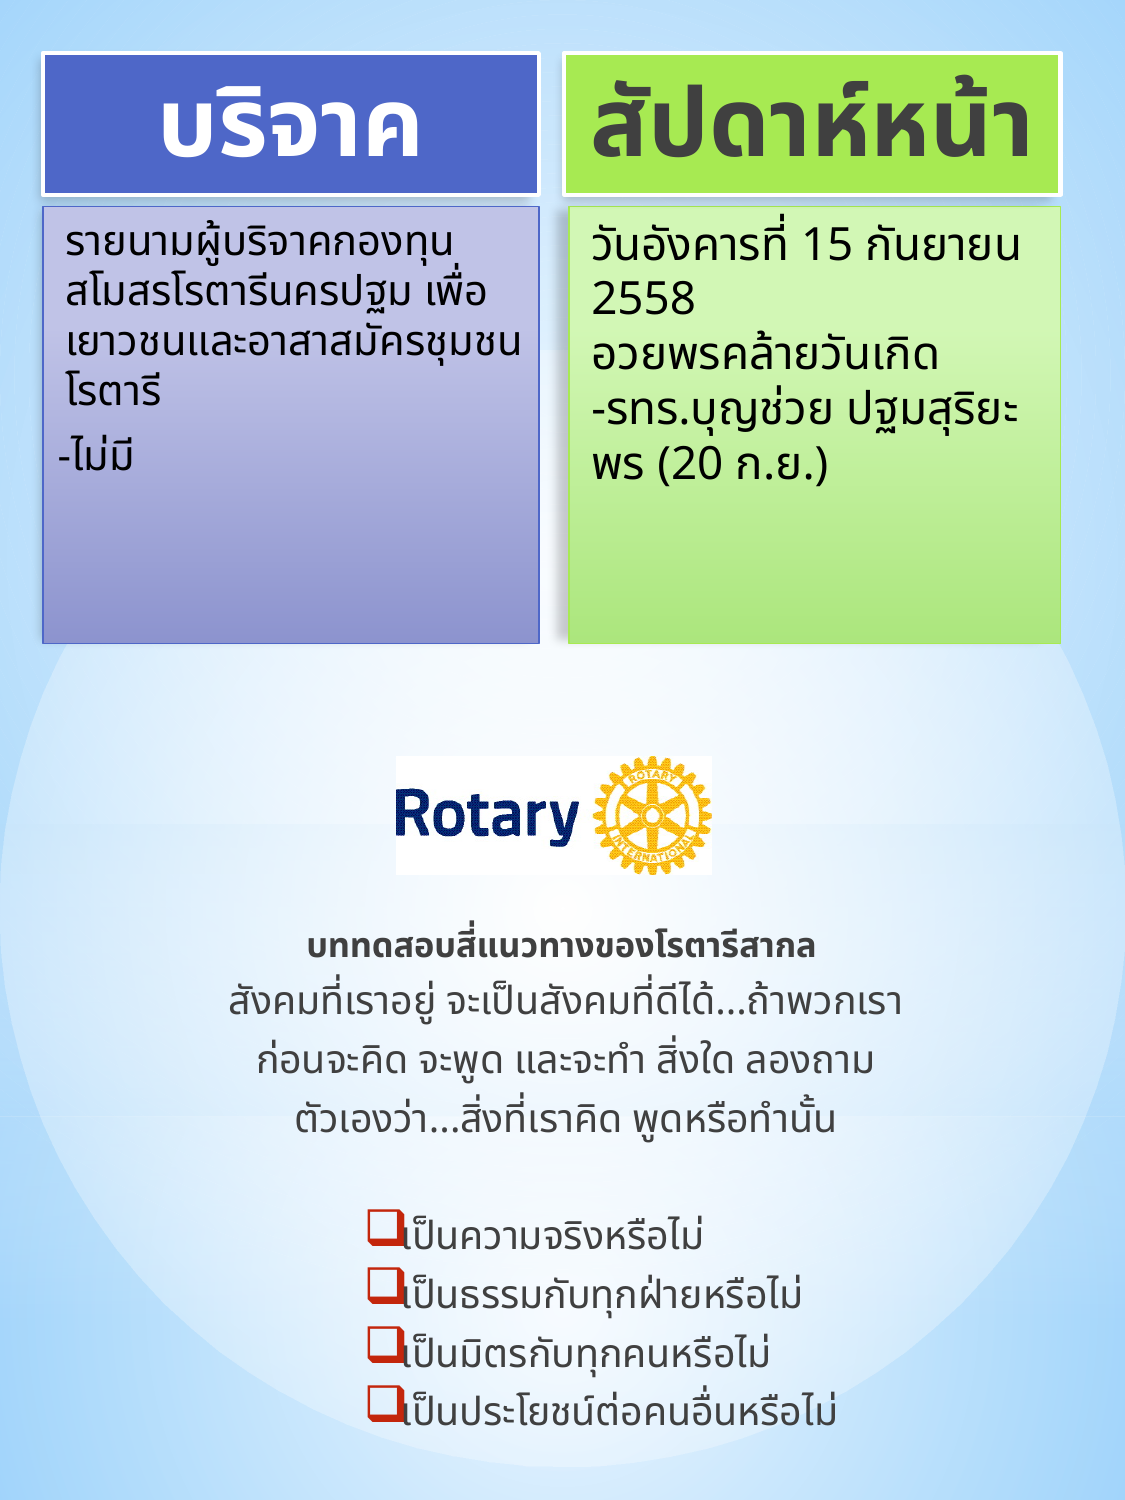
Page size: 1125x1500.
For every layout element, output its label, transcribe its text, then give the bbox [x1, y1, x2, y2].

picture [396, 755, 712, 875]
list รายนามผู้บริจาคกองทุนสโมสรโรตารีนครปฐม เพื่อเยาวชนและอาสาสมัครชุมชนโรตารี -ไม่มี [42, 206, 540, 644]
text_box บททดสอบสี่แนวทางของโรตารีสากล สังคมที่เราอยู่ จะเป็นสังคมที่ดีได้...ถ้าพวกเรา ก่อนจะคิด จะพูด และจะทำ สิ่งใด ลองถาม ตัวเองว่า...สิ่งที่เราคิด พูดหรือทำนั้น เป็นความจริงหรือไม่ เป็นธรรมกับทุกฝ่ายหรือไม่ เป็นมิตรกับทุกคนหรือไม่ เป็นประโยชน์ต่อคนอื่นหรือไม่ [42, 915, 1083, 1447]
list วันอังคารที่ 15 กันยายน 2558 อวยพรคล้ายวันเกิด -รทร.บุญช่วย ปฐมสุริยะพร (20 ก.ย.) [568, 206, 1061, 644]
text_box สัปดาห์หน้า [562, 51, 1063, 197]
title บริจาค [41, 51, 541, 197]
